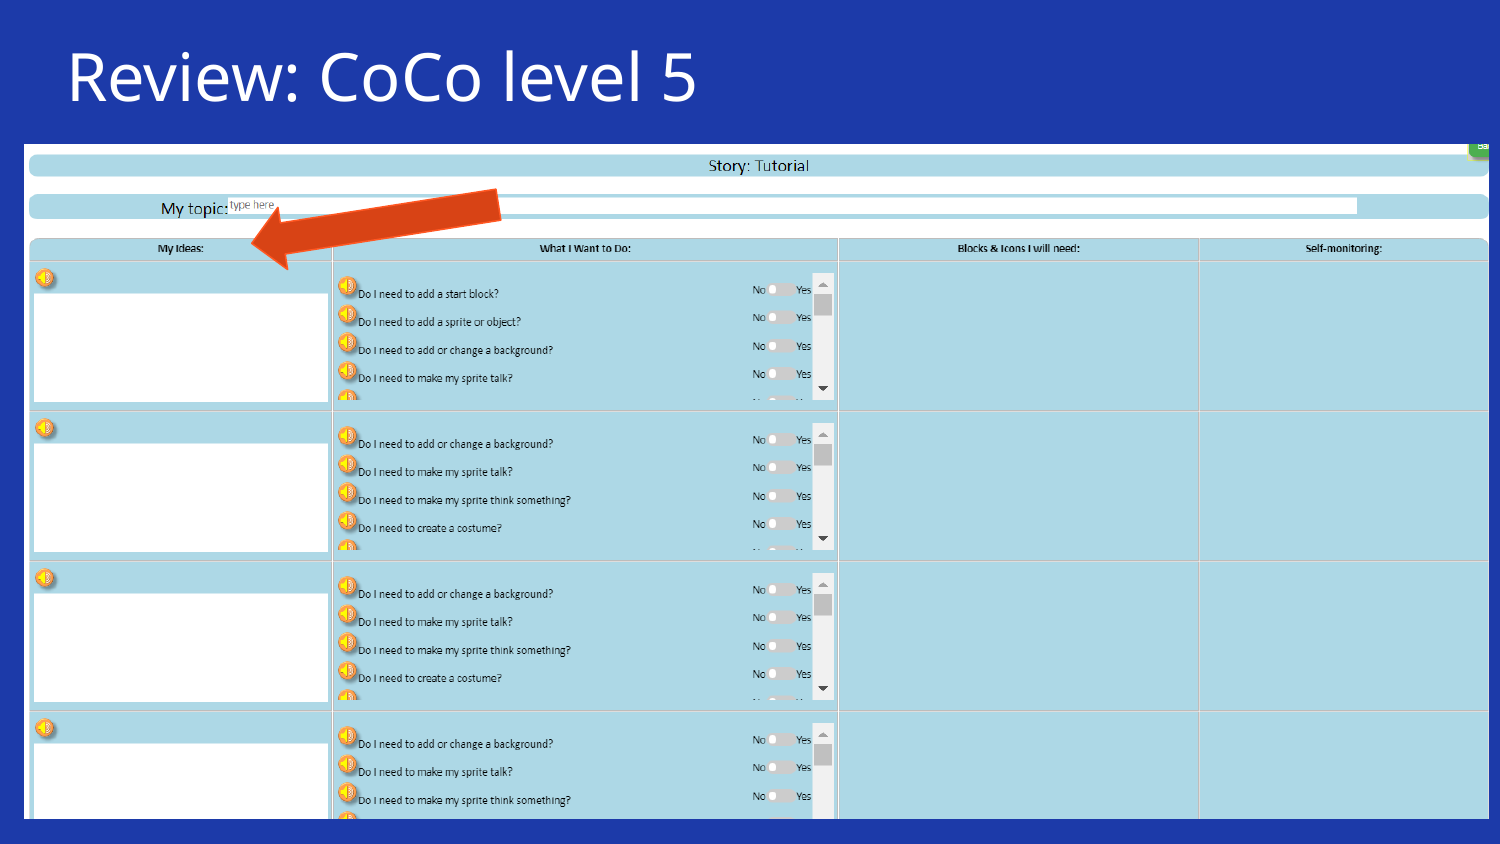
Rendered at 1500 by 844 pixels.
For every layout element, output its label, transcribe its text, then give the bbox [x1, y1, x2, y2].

picture [24, 144, 1489, 819]
text_box Review: CoCo level 5 [50, 19, 788, 130]
